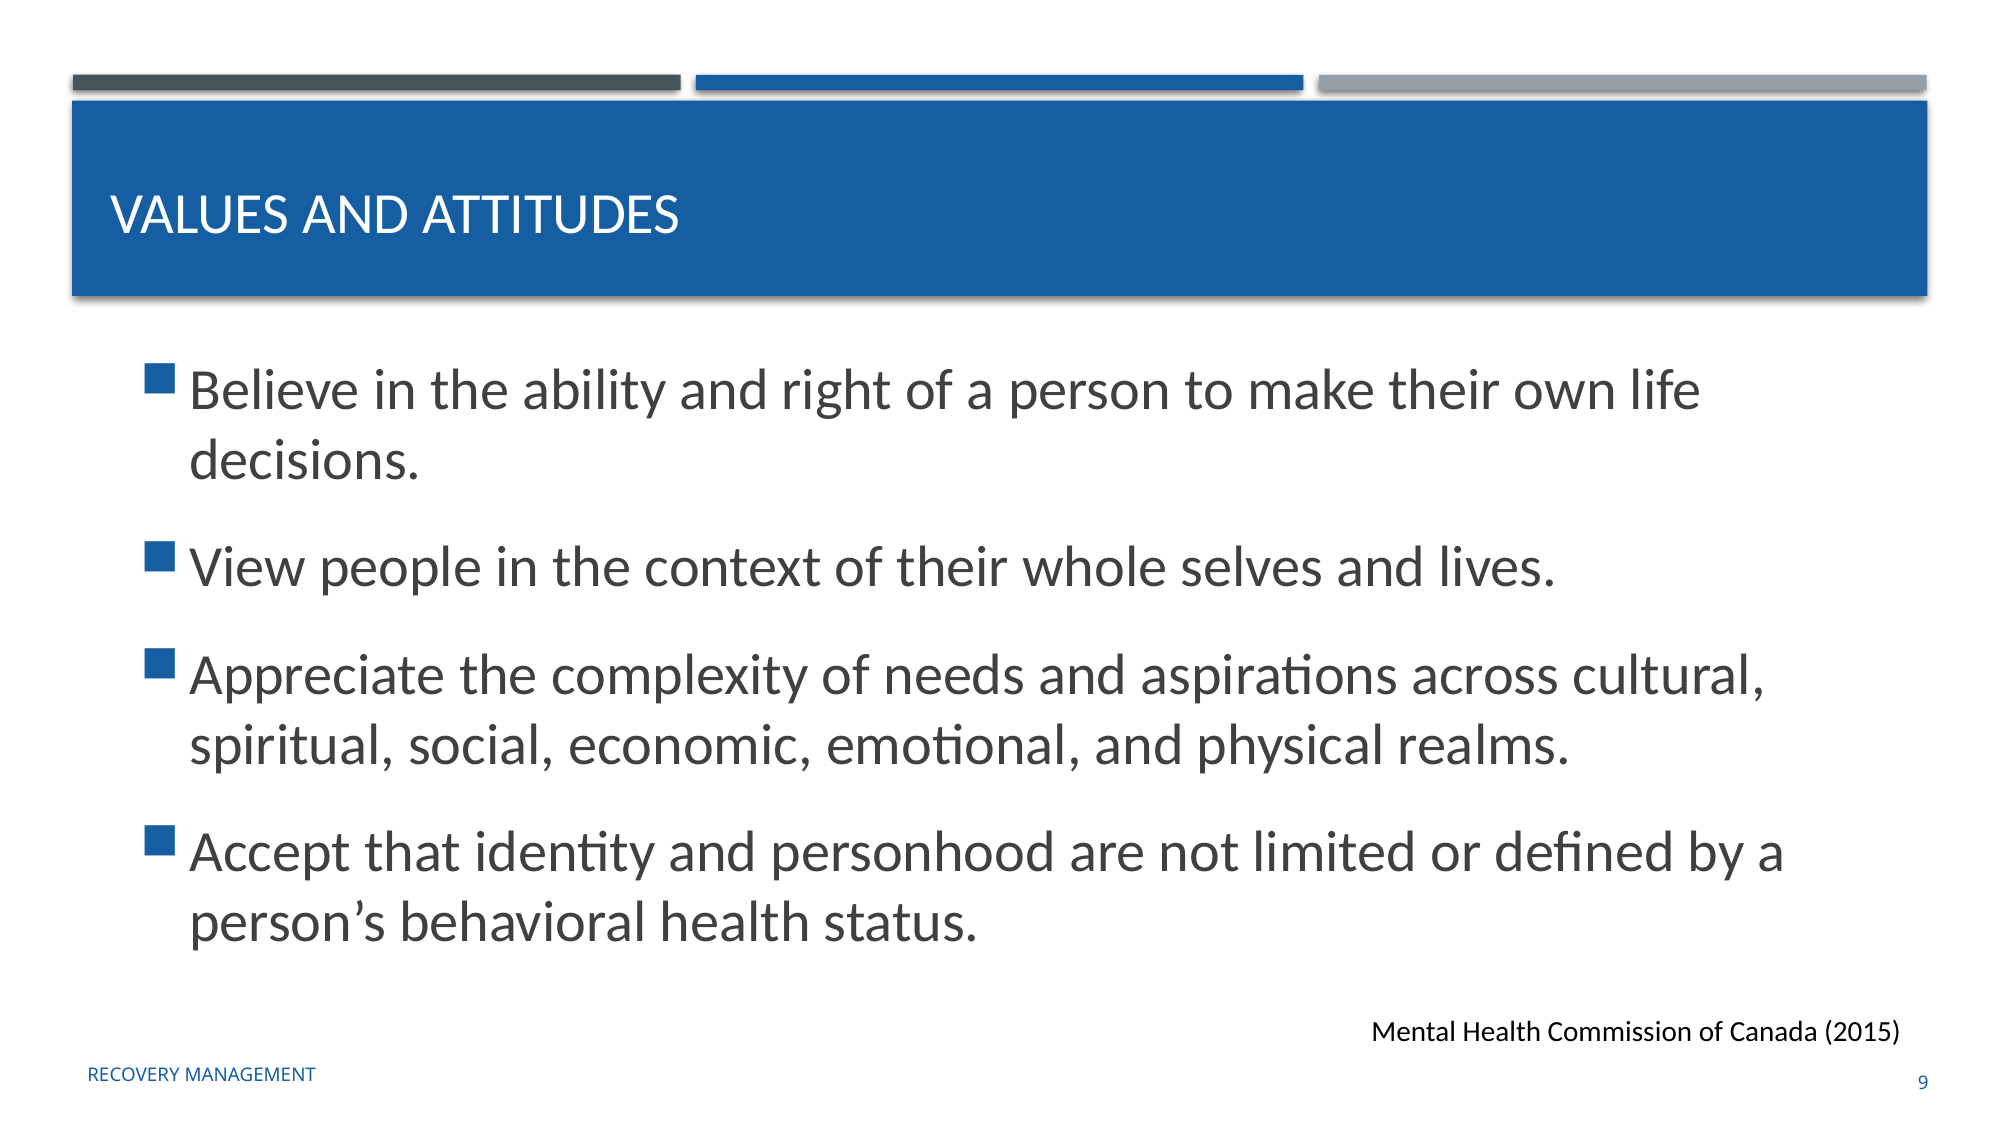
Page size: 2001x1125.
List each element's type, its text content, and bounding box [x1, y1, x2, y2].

title Values and attitudes [95, 86, 1905, 254]
text_box Mental Health Commission of Canada (2015) [956, 1004, 1916, 1055]
list Believe in the ability and right of a person to make their own life decisions. View people in the context of their whole selves and lives. Appreciate the complexity of needs and aspirations across cultural, spiritual, social, economic, emotional, and physical realms. Accept that identity and personhood are not limited or defined by a person’s behavioral health status. [124, 343, 1916, 1012]
footer Recovery management [72, 1045, 1191, 1106]
slide_number 9 [1770, 1053, 1944, 1114]
